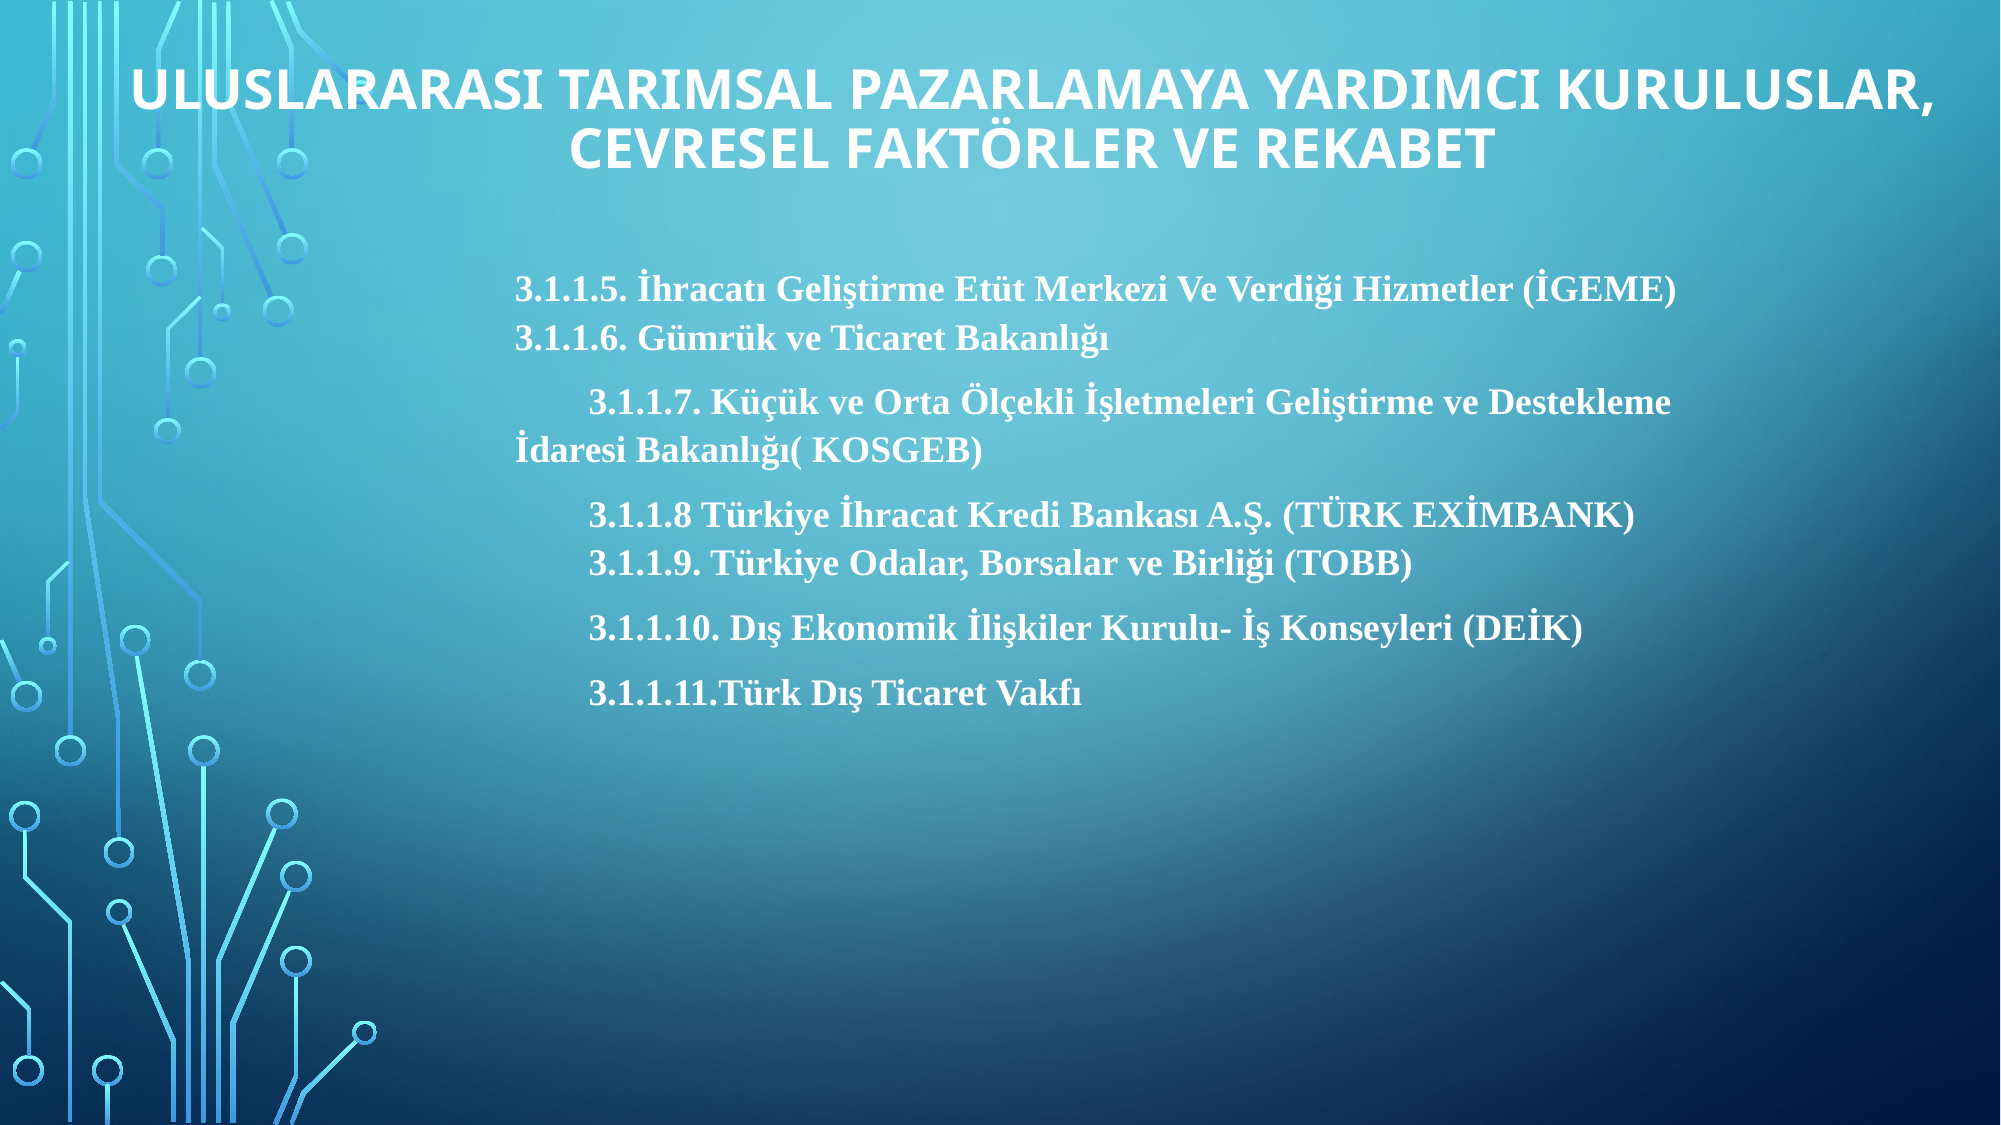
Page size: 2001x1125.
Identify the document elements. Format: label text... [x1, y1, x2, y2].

text_box 3.1.1.5. İhracatı Geliştirme Etüt Merkezi Ve Verdiği Hizmetler (İGEME) 3.1.1.6. Gümrük ve Ticaret Bakanlığı 3.1.1.7. Küçük ve Orta Ölçekli İşletmeleri Geliştirme ve Destekleme İdaresi Bakanlığı( KOSGEB) 3.1.1.8 Türkiye İhracat Kredi Bankası A.Ş. (TÜRK EXİMBANK) 3.1.1.9. Türkiye Odalar, Borsalar ve Birliği (TOBB) 3.1.1.10. Dış Ekonomik İlişkiler Kurulu- İş Konseyleri (DEİK) 3.1.1.11.Türk Dış Ticaret Vakfı [499, 253, 1726, 721]
title ULUSLARARASI TARIMSAL PAZARLAMAYA YARDIMCI KURULUSLAR, CEVRESEL FAKTÖRLER VE REKABET [112, 52, 1954, 255]
